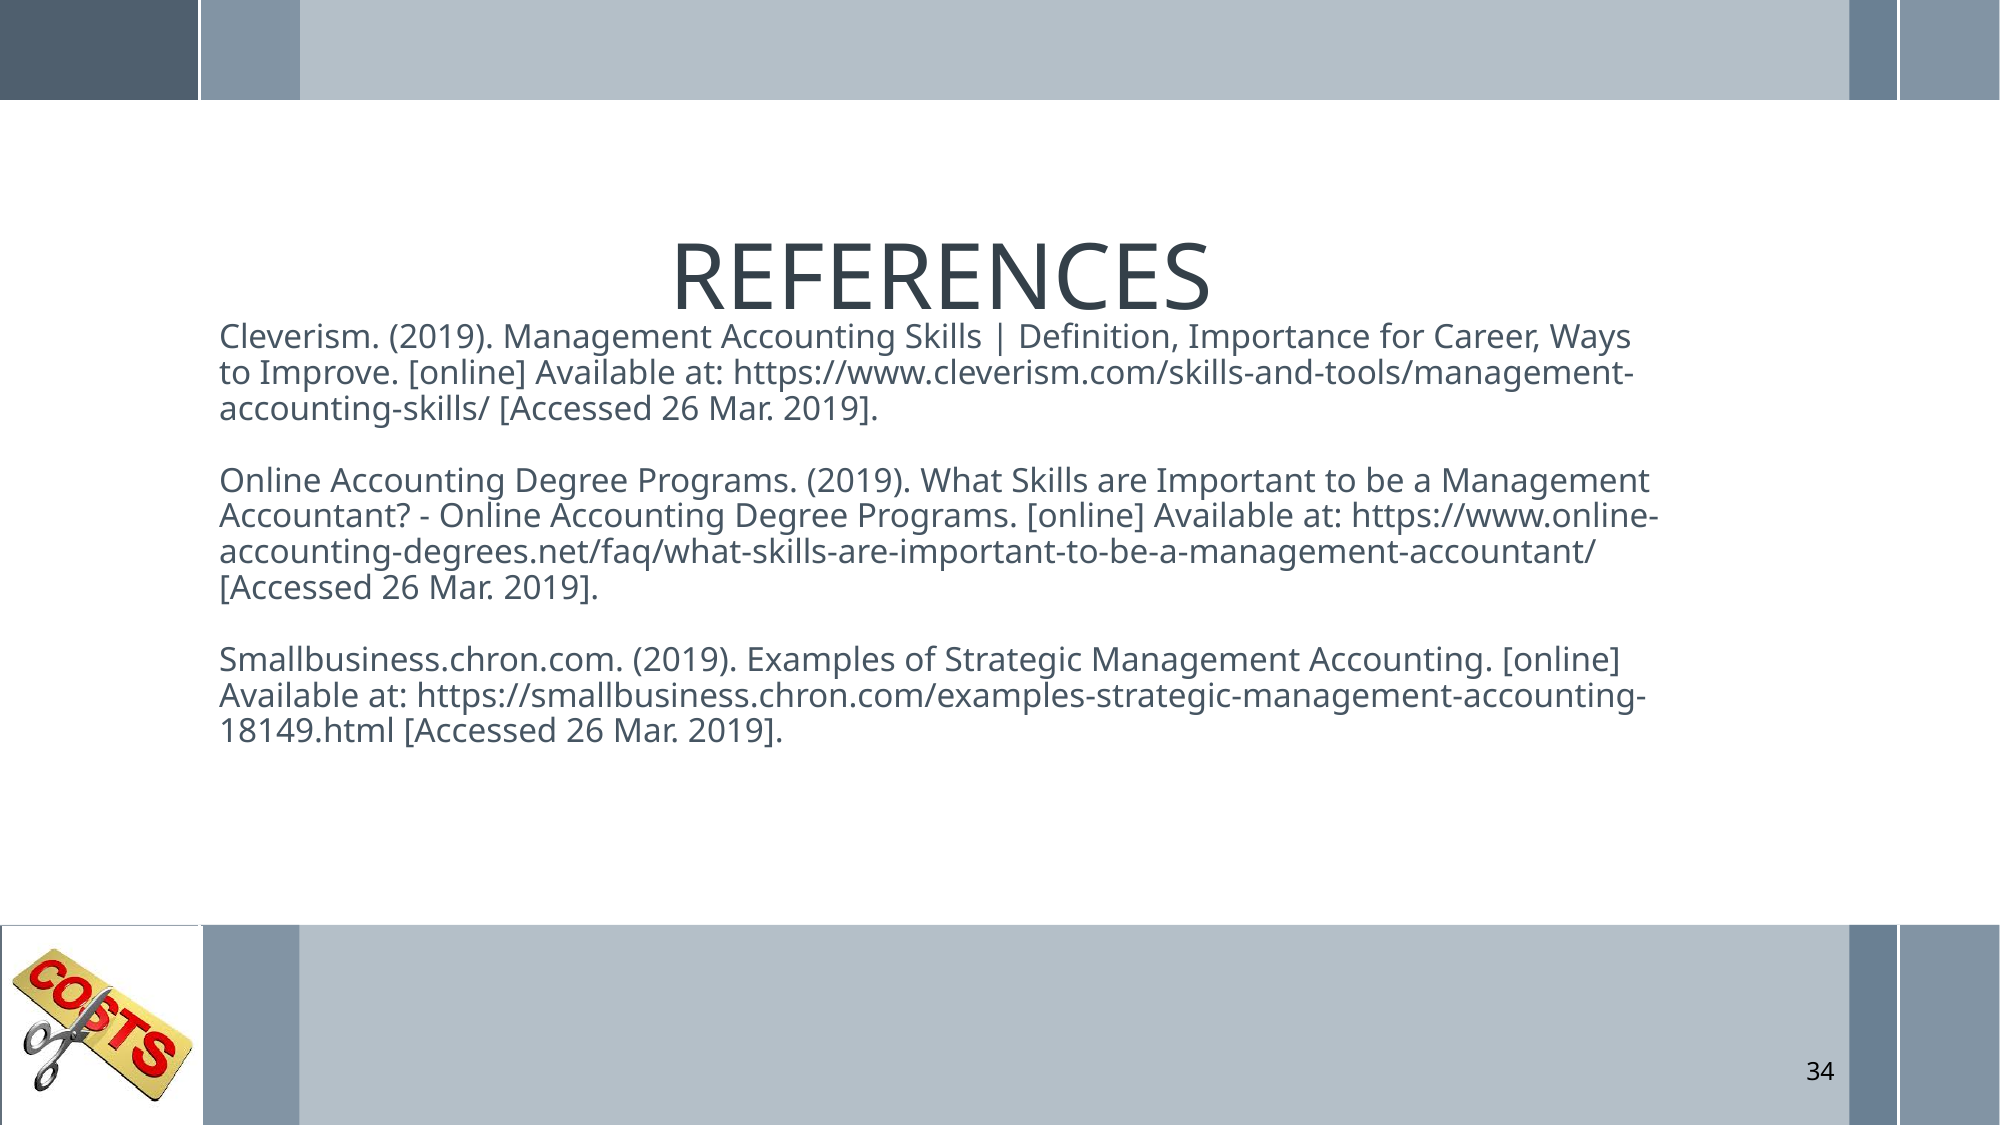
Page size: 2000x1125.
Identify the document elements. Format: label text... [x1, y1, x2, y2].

picture [2, 926, 203, 1125]
slide_number 34 [1749, 1042, 1850, 1103]
list Cleverism. (2019). Management Accounting Skills | Definition, Importance for Career, Ways to Improve. [online] Available at: https://www.cleverism.com/skills-and-tools/management-accounting-skills/ [Accessed 26 Mar. 2019]. Online Accounting Degree Programs. (2019). What Skills are Important to be a Management Accountant? - Online Accounting Degree Programs. [online] Available at: https://www.online-accounting-degrees.net/faq/what-skills-are-important-to-be-a-management-accountant/ [Accessed 26 Mar. 2019]. Smallbusiness.chron.com. (2019). Examples of Strategic Management Accounting. [online] Available at: https://smallbusiness.chron.com/examples-strategic-management-accounting-18149.html [Accessed 26 Mar. 2019]. [204, 312, 1680, 838]
title REFERENCES [262, 212, 1622, 312]
